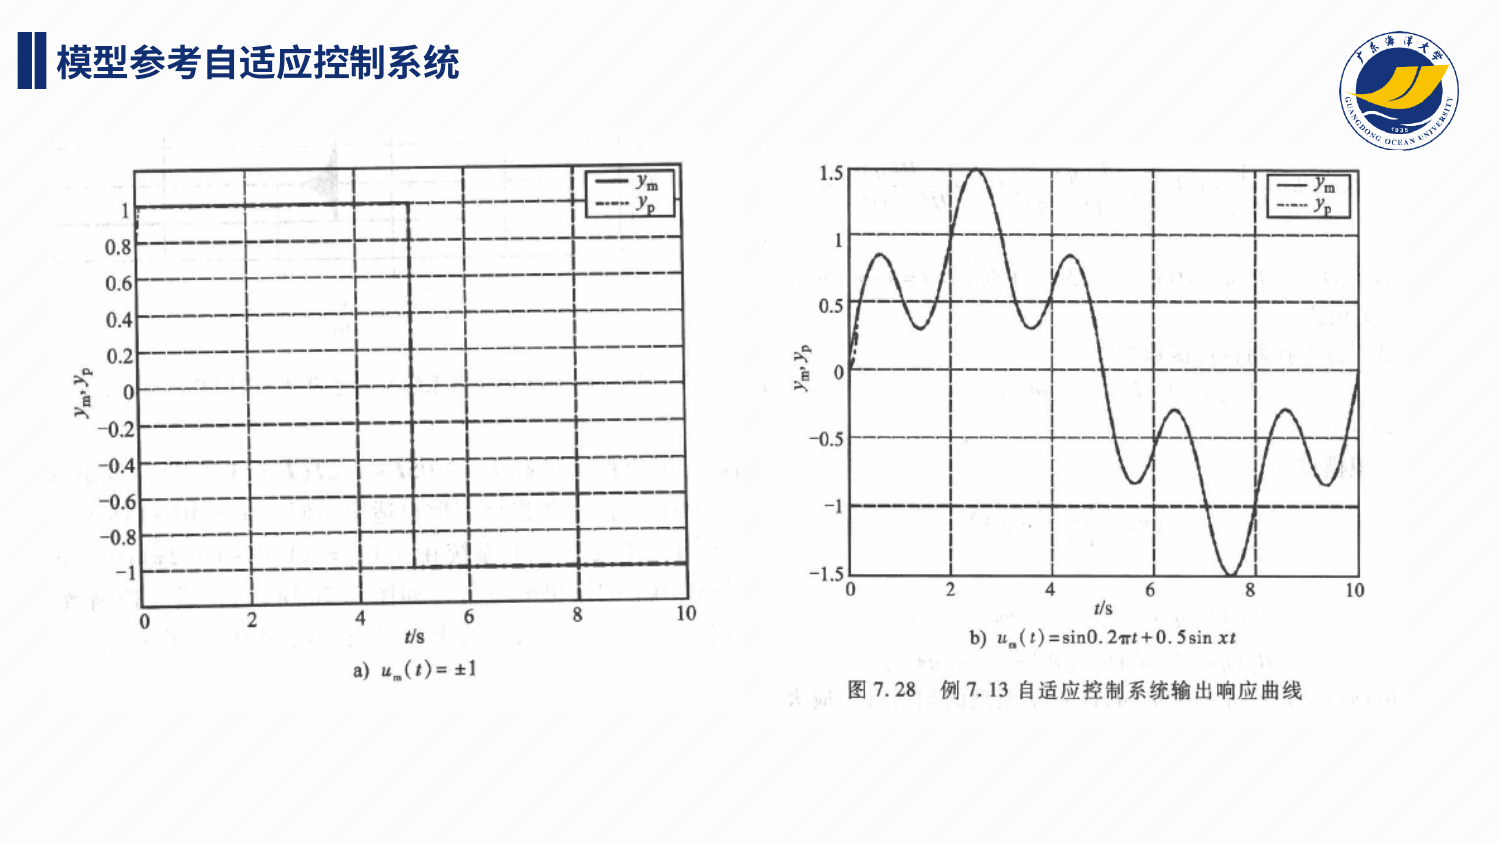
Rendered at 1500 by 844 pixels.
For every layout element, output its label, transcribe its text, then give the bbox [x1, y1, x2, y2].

picture [48, 135, 741, 706]
text_box [32, 30, 48, 91]
picture [764, 31, 1459, 722]
text_box [16, 30, 32, 91]
text_box 模型参考自适应控制系统 [41, 32, 680, 135]
